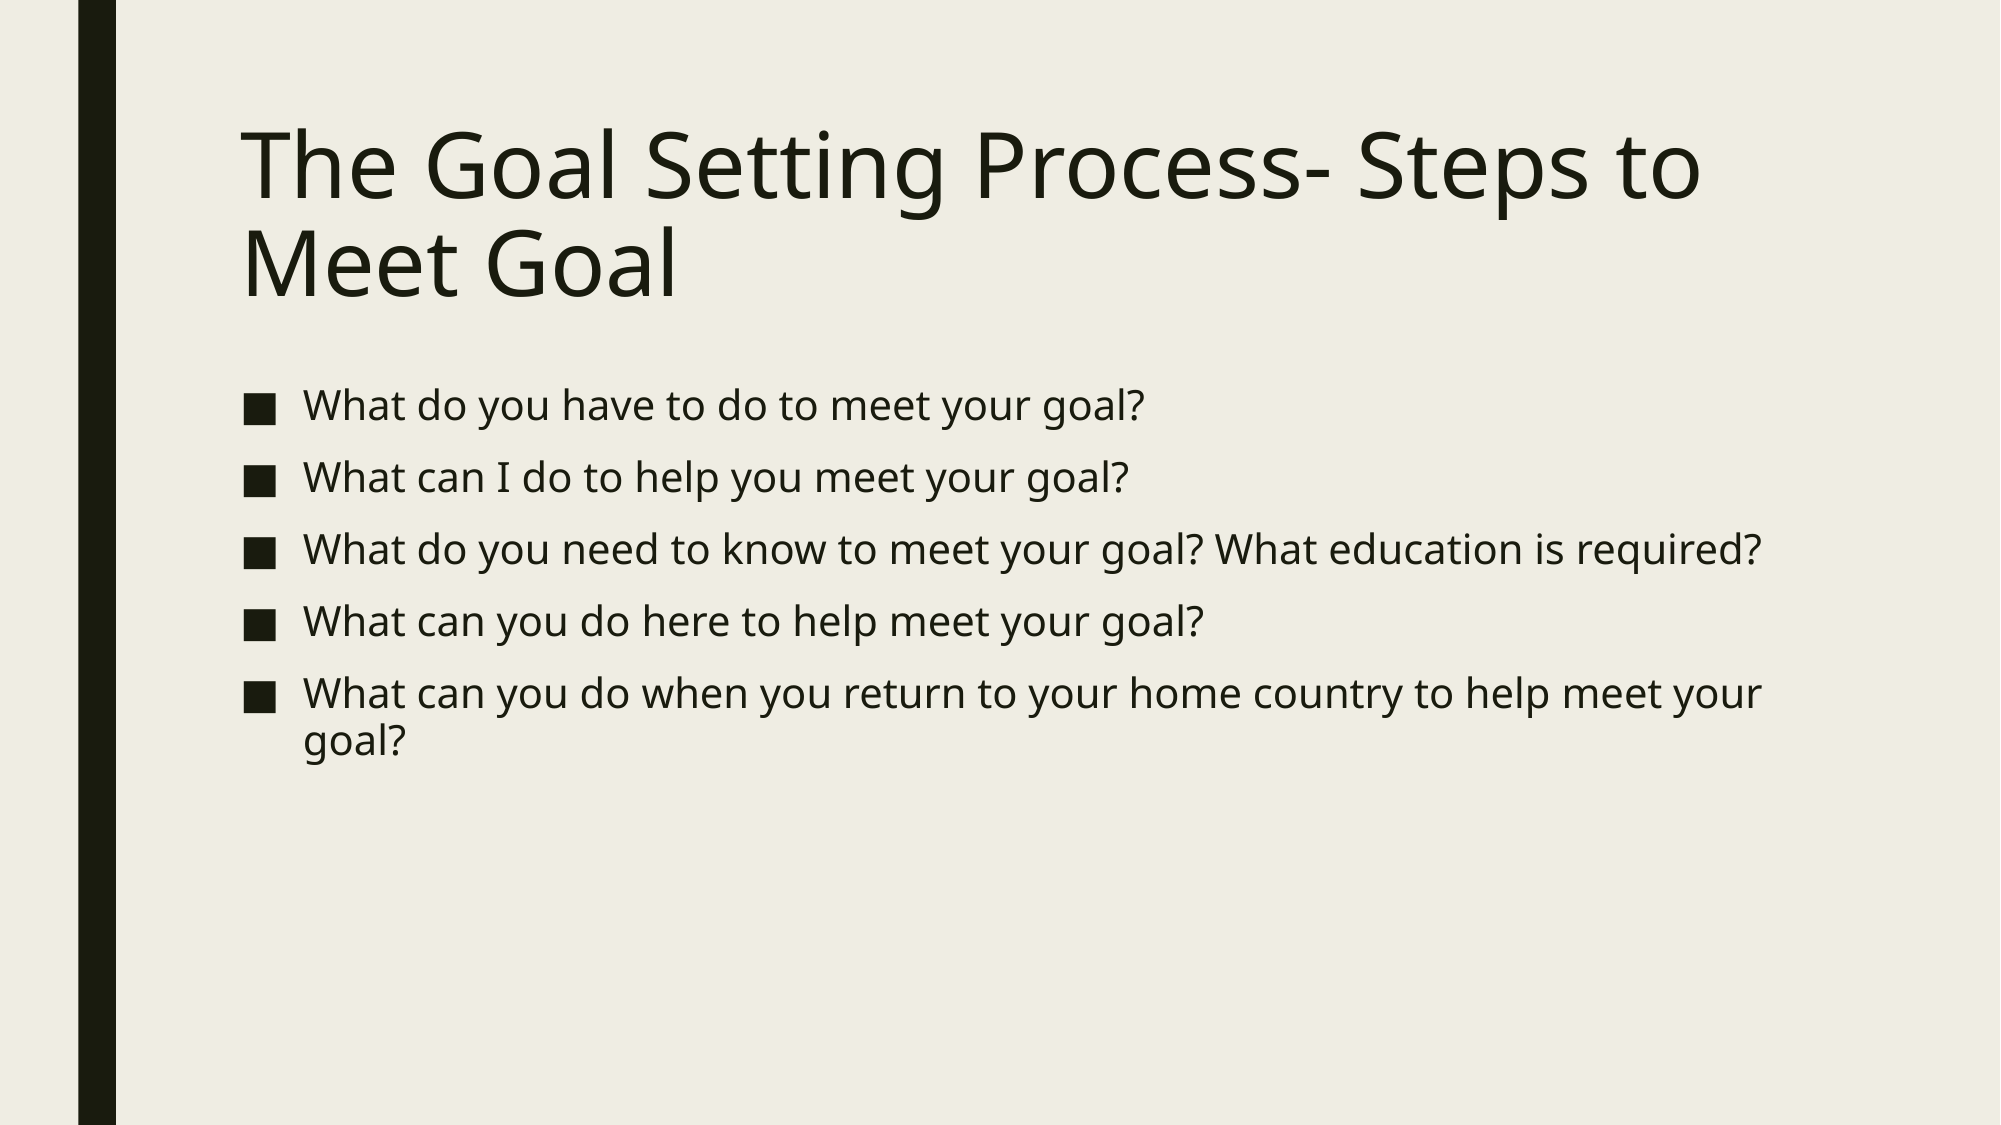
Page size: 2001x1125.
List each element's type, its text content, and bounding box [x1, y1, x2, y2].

list What do you have to do to meet your goal? What can I do to help you meet your goal? What do you need to know to meet your goal? What education is required? What can you do here to help meet your goal? What can you do when you return to your home country to help meet your goal? [225, 375, 1800, 963]
title The Goal Setting Process- Steps to Meet Goal [225, 112, 1800, 357]
